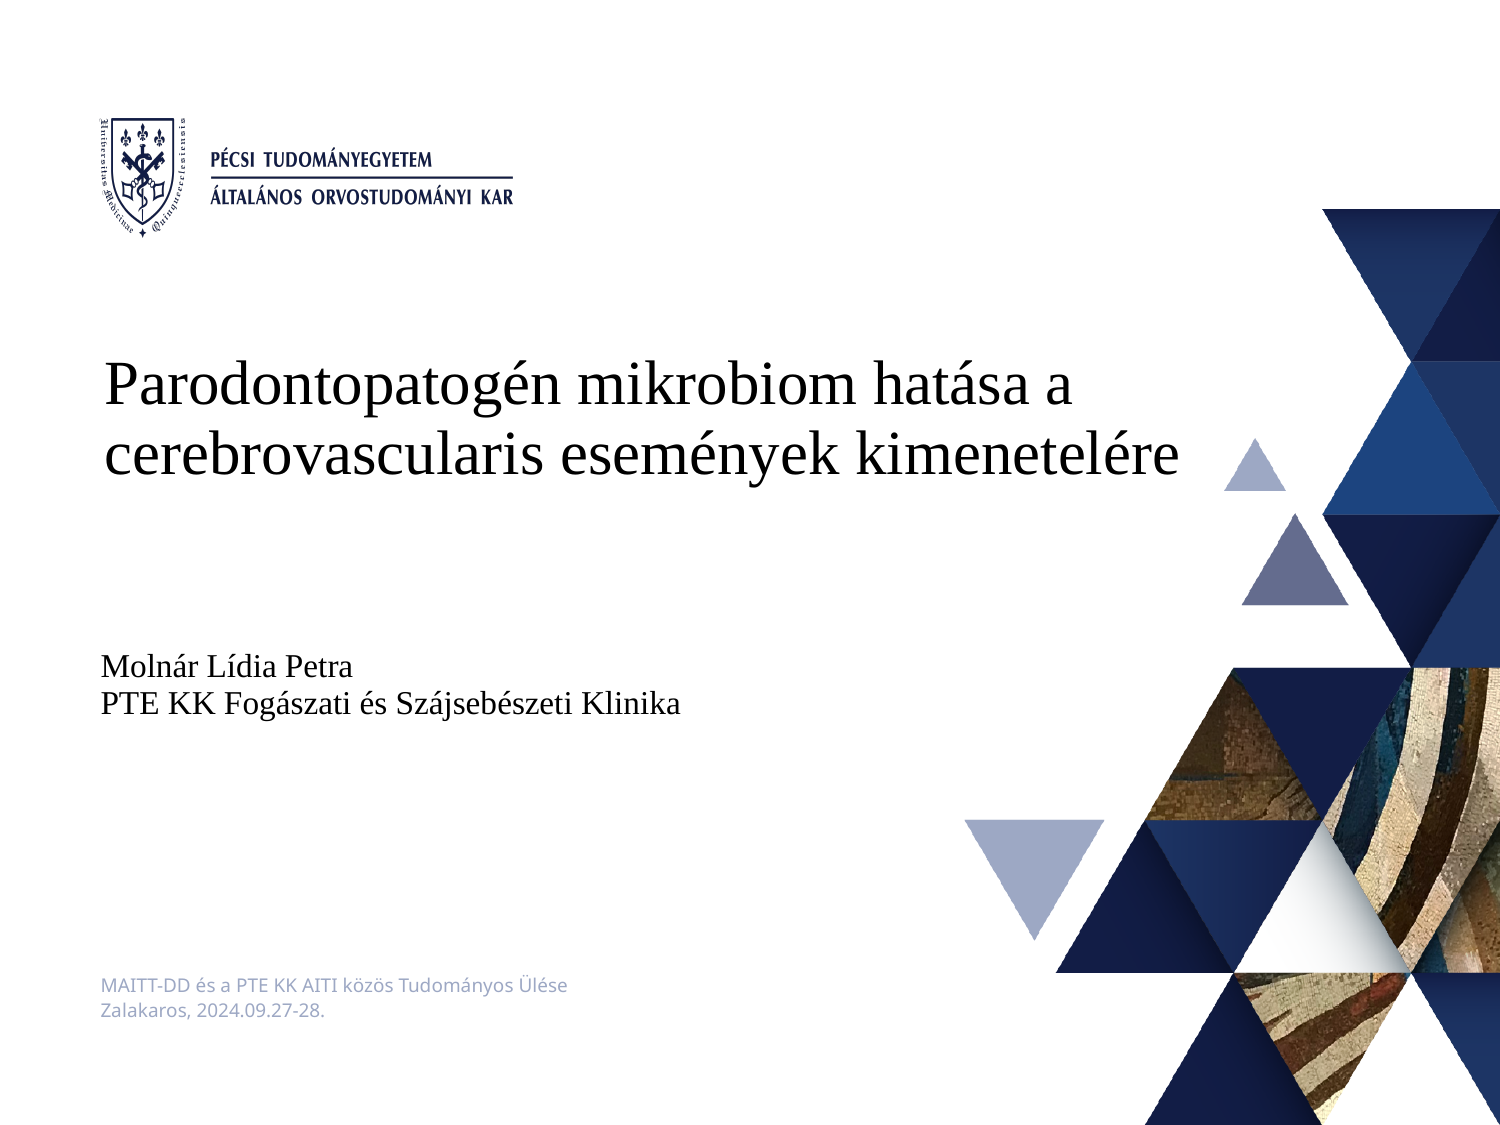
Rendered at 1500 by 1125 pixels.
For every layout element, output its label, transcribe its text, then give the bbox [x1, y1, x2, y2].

picture [99, 118, 513, 238]
subtitle Molnár Lídia Petra PTE KK Fogászati és Szájsebészeti Klinika [85, 602, 1099, 774]
title Parodontopatogén mikrobiom hatása a cerebrovascularis események kimenetelére [89, 340, 1207, 555]
list MAITT-DD és a PTE KK AITI közös Tudományos Ülése Zalakaros, 2024.09.27-28. [85, 964, 733, 1032]
picture [964, 56, 1500, 1125]
